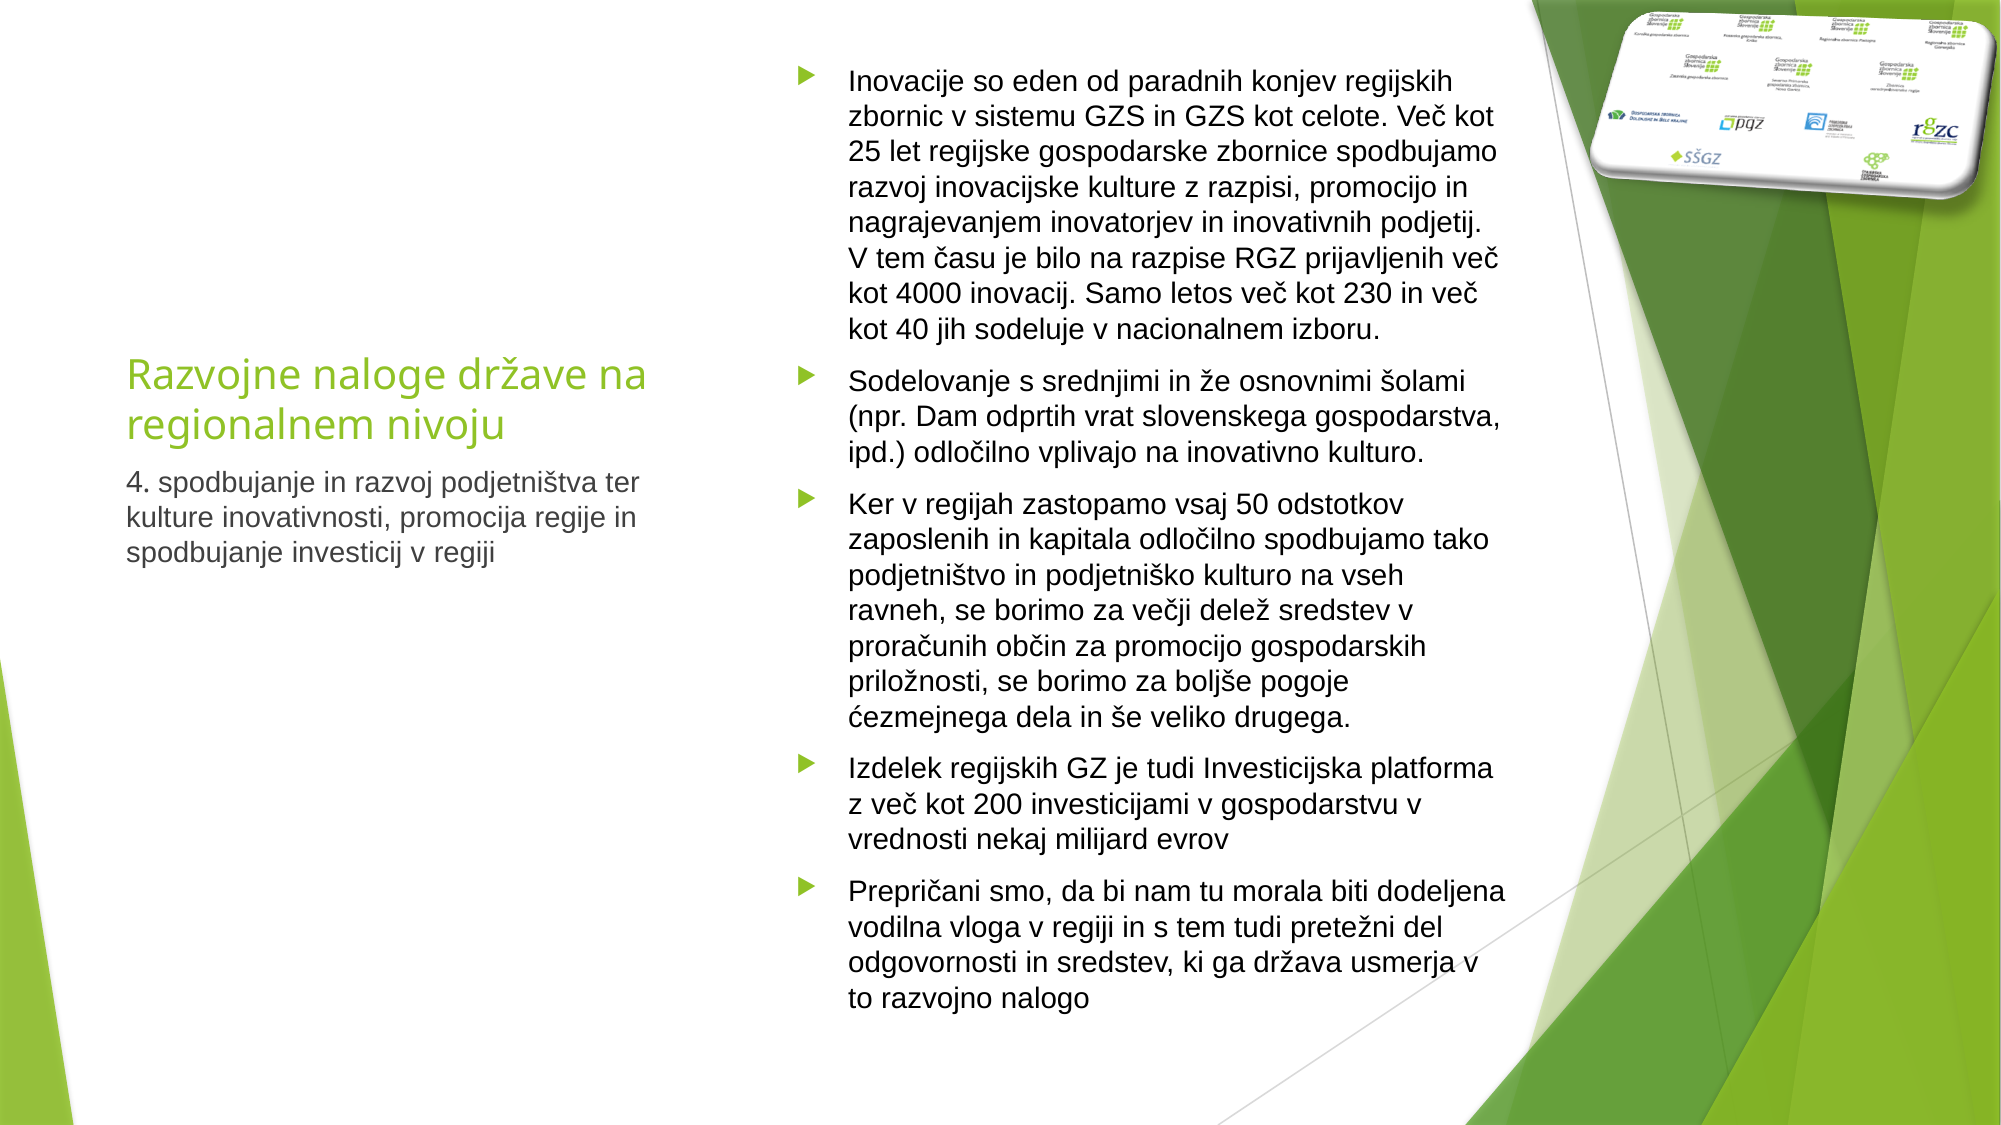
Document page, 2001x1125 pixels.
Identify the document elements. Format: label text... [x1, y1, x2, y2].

list 4. spodbujanje in razvoj podjetništva ter kulture inovativnosti, promocija regije in spodbujanje investicij v regiji [111, 455, 744, 880]
list Inovacije so eden od paradnih konjev regijskih zbornic v sistemu GZS in GZS kot celote. Več kot 25 let regijske gospodarske zbornice spodbujamo razvoj inovacijske kulture z razpisi, promocijo in nagrajevanjem inovatorjev in inovativnih podjetij. V tem času je bilo na razpise RGZ prijavljenih več kot 4000 inovacij. Samo letos več kot 230 in več kot 40 jih sodeluje v nacionalnem izboru. Sodelovanje s srednjimi in že osnovnimi šolami (npr. Dam odprtih vrat slovenskega gospodarstva, ipd.) odločilno vplivajo na inovativno kulturo. Ker v regijah zastopamo vsaj 50 odstotkov zaposlenih in kapitala odločilno spodbujamo tako podjetništvo in podjetniško kulturo na vseh ravneh, se borimo za večji delež sredstev v proračunih občin za promocijo gospodarskih priložnosti, se borimo za boljše pogoje ćezmejnega dela in še veliko drugega. Izdelek regijskih GZ je tudi Investicijska platforma z več kot 200 investicijami v gospodarstvu v vrednosti nekaj milijard evrov Prepričani smo, da bi nam tu morala biti dodeljena vodilna vloga v regiji in s tem tudi pretežni del odgovornosti in sredstev, ki ga država usmerja v to razvojno nalogo [780, 53, 1522, 1058]
picture [1559, 0, 2000, 238]
title Razvojne naloge države na regionalnem nivoju [111, 245, 744, 455]
